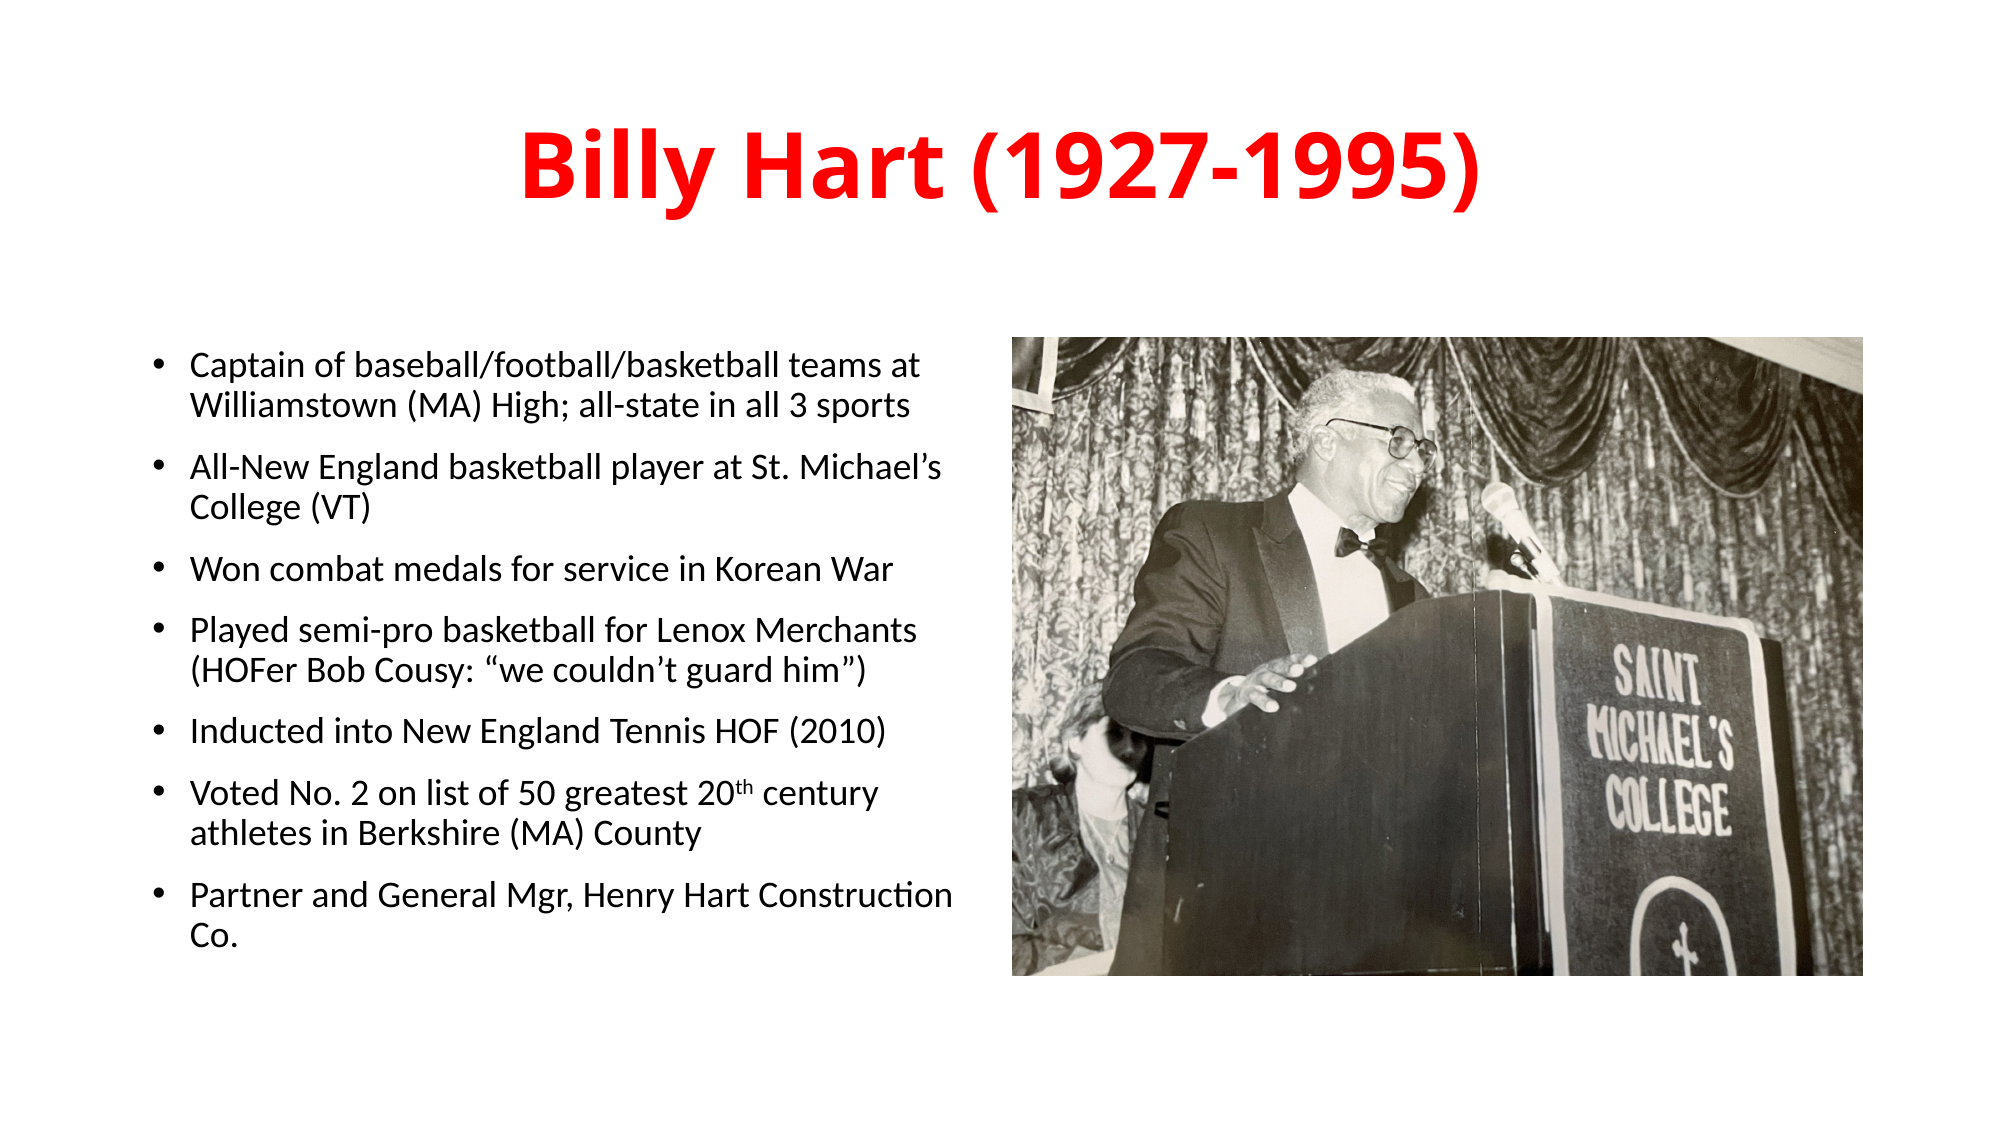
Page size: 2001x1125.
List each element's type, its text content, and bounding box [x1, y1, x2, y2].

list Captain of baseball/football/basketball teams at Williamstown (MA) High; all-state in all 3 sports All-New England basketball player at St. Michael’s College (VT) Won combat medals for service in Korean War Played semi-pro basketball for Lenox Merchants (HOFer Bob Cousy: “we couldn’t guard him”) Inducted into New England Tennis HOF (2010) Voted No. 2 on list of 50 greatest 20th century athletes in Berkshire (MA) County Partner and General Mgr, Henry Hart Construction Co. [137, 337, 988, 1014]
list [1012, 337, 1863, 976]
title Billy Hart (1927-1995) [137, 59, 1863, 278]
